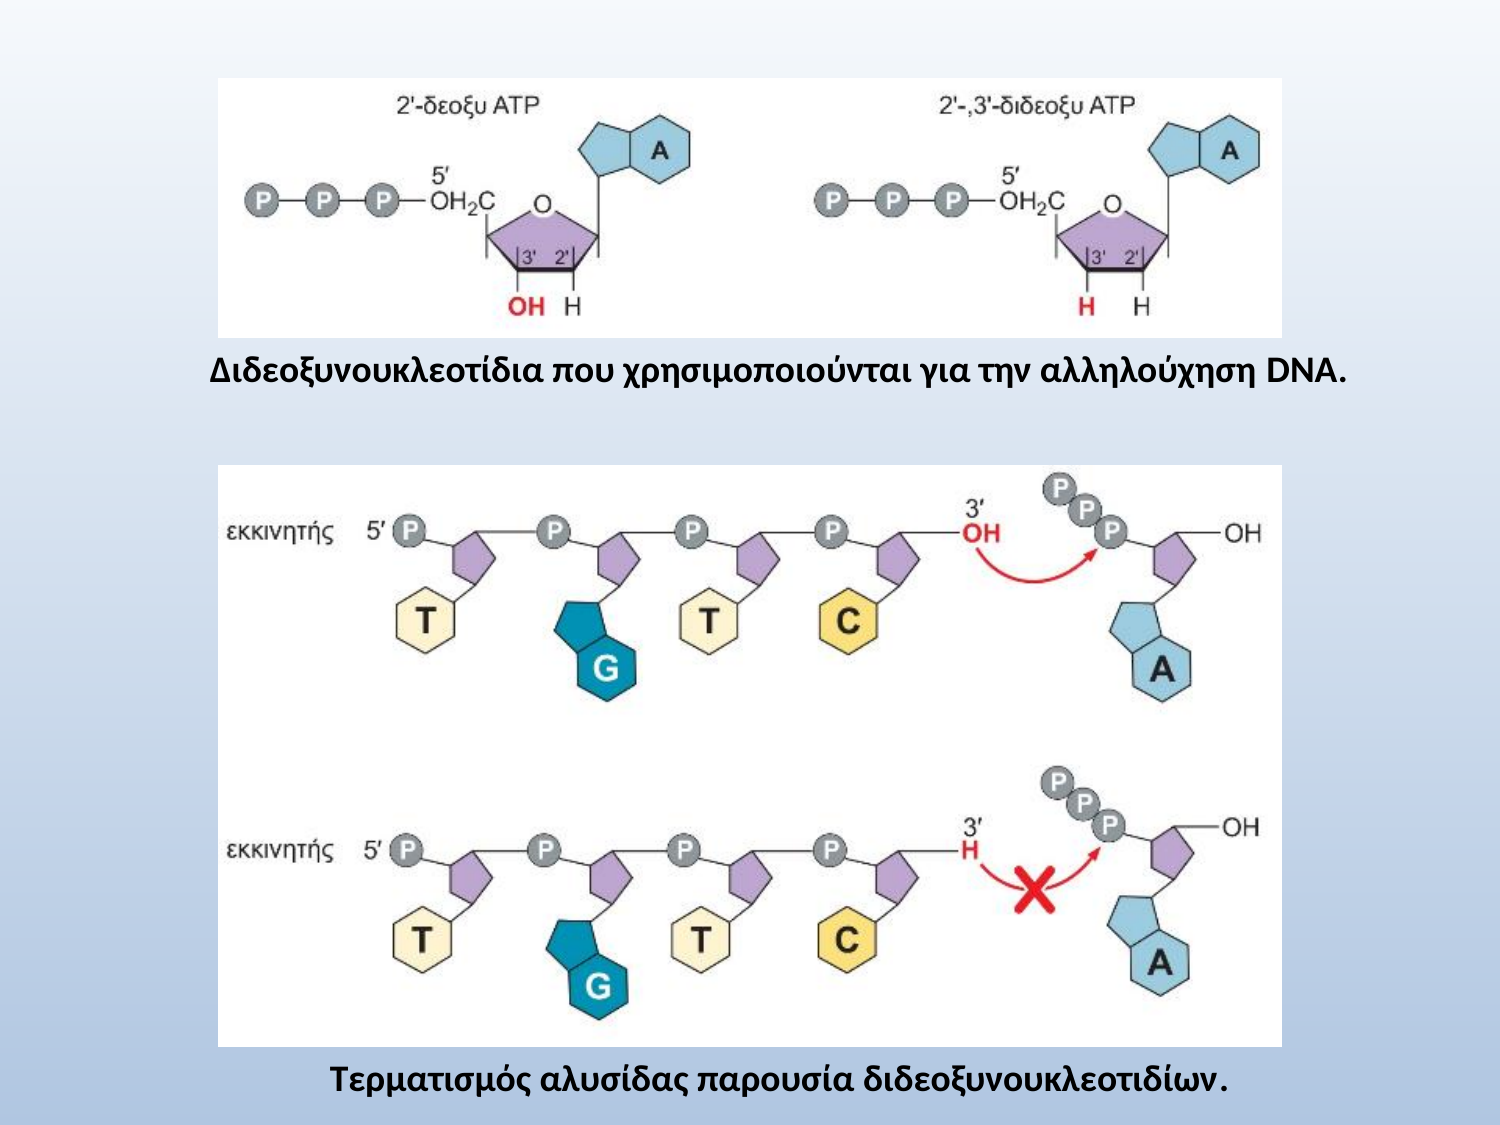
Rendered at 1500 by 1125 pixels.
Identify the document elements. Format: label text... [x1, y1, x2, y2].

text_box Διδεοξυνουκλεοτίδια που χρησιμοποιούνται για την αλληλούχηση DNA. [146, 338, 1411, 398]
picture [218, 465, 1282, 1047]
picture [218, 78, 1282, 339]
text_box Τερματισμός αλυσίδας παρουσία διδεοξυνουκλεοτιδίων. [147, 1046, 1412, 1107]
